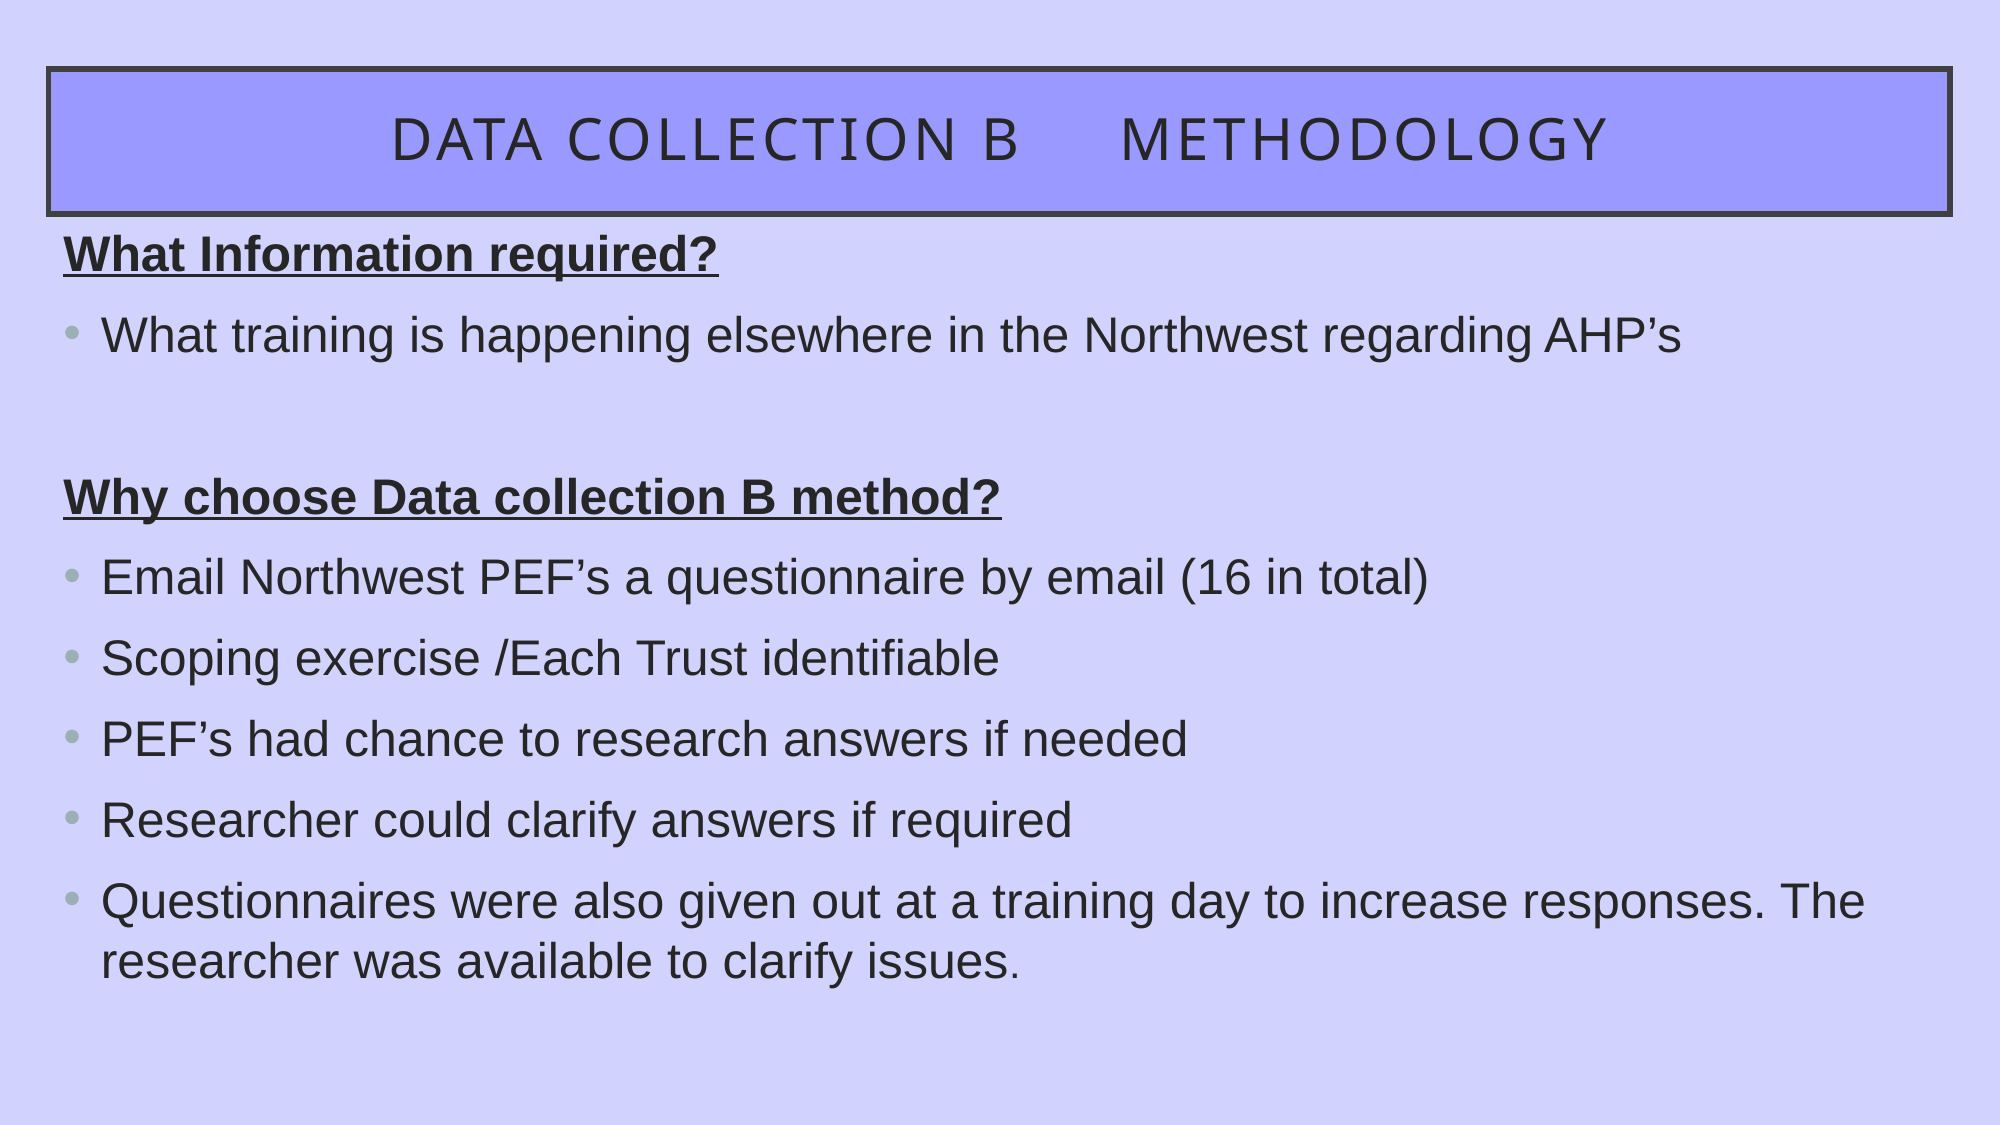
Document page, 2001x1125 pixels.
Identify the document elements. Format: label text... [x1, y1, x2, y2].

title Data Collection B Methodology [46, 66, 1953, 217]
list What Information required? What training is happening elsewhere in the Northwest regarding AHP’s Why choose Data collection B method? Email Northwest PEF’s a questionnaire by email (16 in total) Scoping exercise /Each Trust identifiable PEF’s had chance to research answers if needed Researcher could clarify answers if required Questionnaires were also given out at a training day to increase responses. The researcher was available to clarify issues. [48, 214, 1979, 1084]
